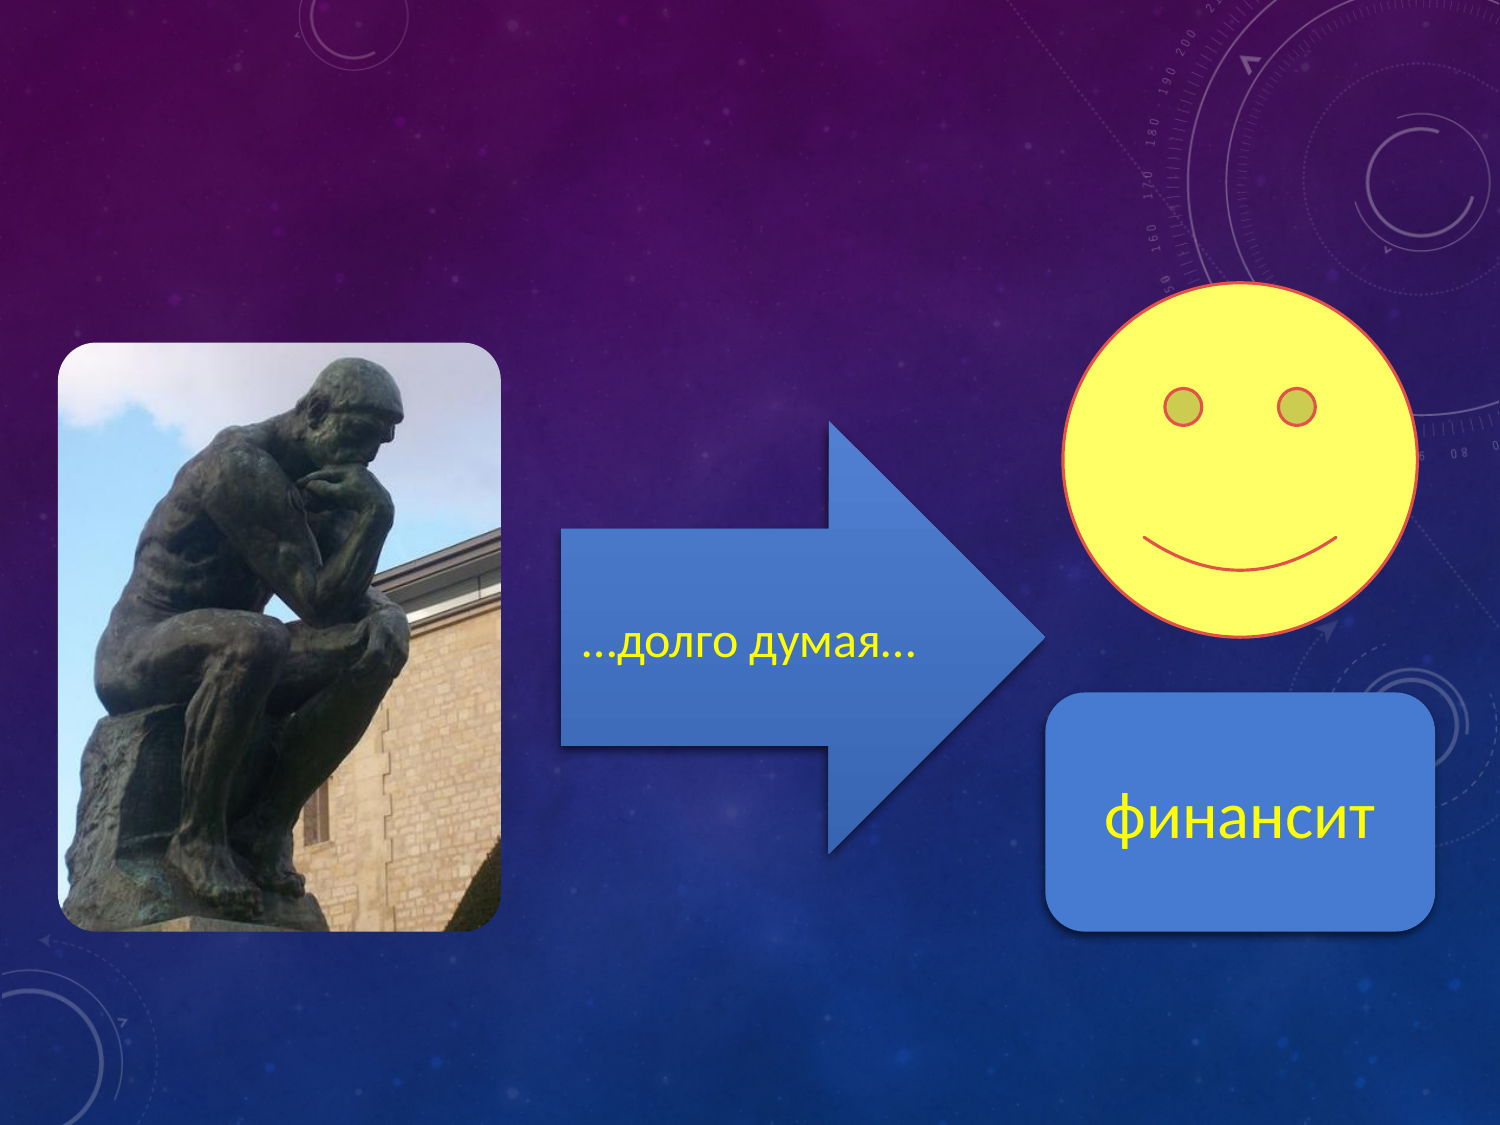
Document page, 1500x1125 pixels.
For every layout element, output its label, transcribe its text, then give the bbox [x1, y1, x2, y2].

picture [0, 0, 1500, 1125]
text_box …долго думая… [561, 420, 1046, 854]
text_box [1061, 281, 1419, 639]
text_box финансит [1045, 692, 1436, 932]
